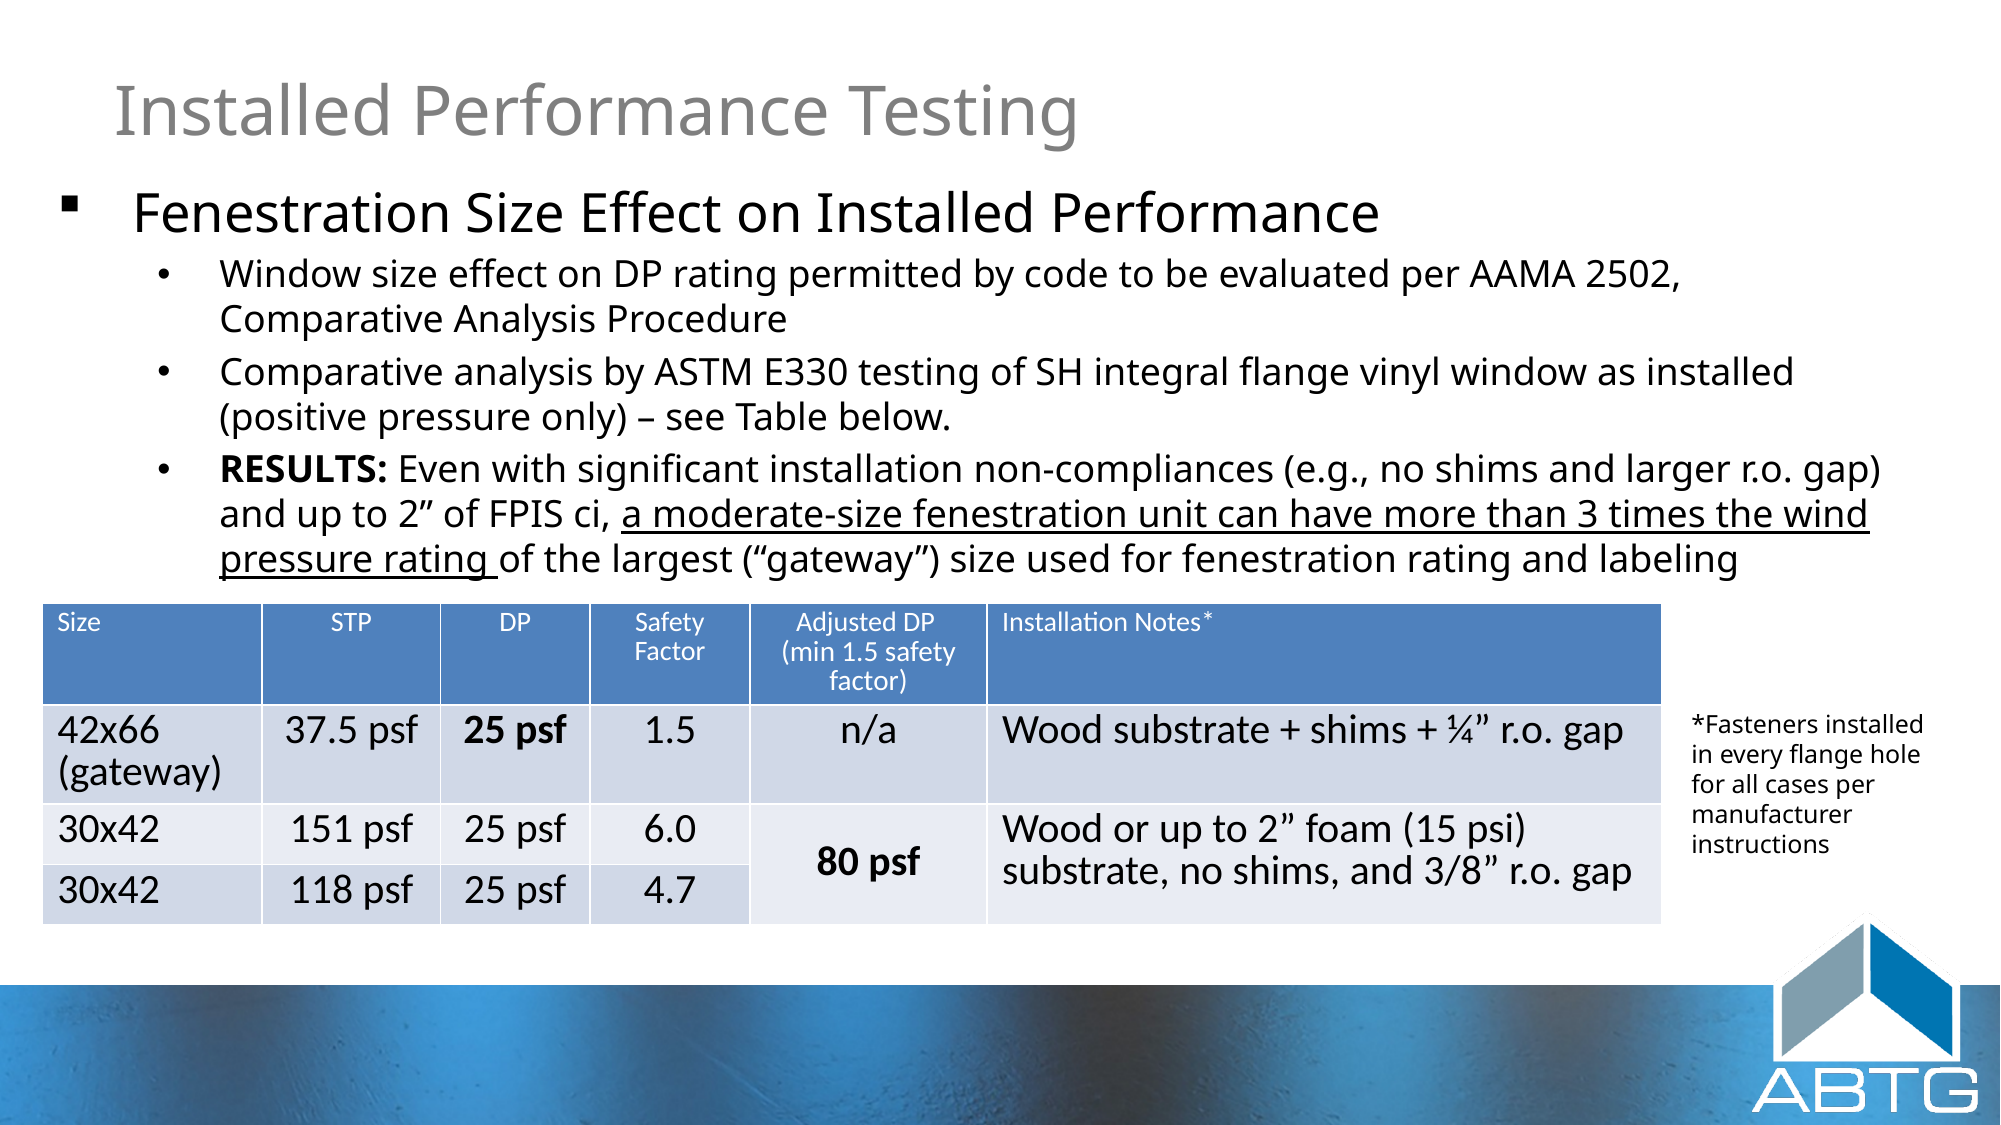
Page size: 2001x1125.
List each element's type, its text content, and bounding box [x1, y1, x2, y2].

table_cell 80 psf [751, 805, 986, 924]
table_cell 4.7 [591, 865, 749, 924]
table_header DP [441, 604, 589, 704]
table_cell 1.5 [591, 706, 749, 803]
table_cell Wood or up to 2” foam (15 psi) substrate, no shims, and 3/8” r.o. gap [988, 805, 1661, 924]
picture [0, 910, 2000, 1125]
text_box *Fasteners installed in every flange hole for all cases per manufacturer instructions [1676, 701, 1960, 866]
table_cell 151 psf [263, 805, 440, 864]
table_cell 37.5 psf [263, 706, 440, 803]
table_cell 25 psf [441, 865, 589, 924]
table_cell 25 psf [441, 805, 589, 864]
table_cell 30x42 [43, 805, 261, 864]
table_cell 25 psf [441, 706, 589, 803]
table_header STP [263, 604, 440, 704]
table_cell 118 psf [263, 865, 440, 924]
table_cell 30x42 [43, 865, 261, 924]
table_cell 42x66 (gateway) [43, 706, 261, 803]
table_header Safety Factor [591, 604, 749, 704]
table_cell n/a [751, 706, 986, 803]
table_cell 6.0 [591, 805, 749, 864]
table_header Adjusted DP (min 1.5 safety factor) [751, 604, 986, 704]
table_header Size [43, 604, 261, 704]
table_header Installation Notes* [988, 604, 1661, 704]
title Installed Performance Testing [99, 33, 1900, 170]
list Fenestration Size Effect on Installed Performance Window size effect on DP rating permitted by code to be evaluated per AAMA 2502, Comparative Analysis Procedure Comparative analysis by ASTM E330 testing of SH integral flange vinyl window as installed (positive pressure only) – see Table below. RESULTS: Even with significant installation non-compliances (e.g., no shims and larger r.o. gap) and up to 2” of FPIS ci, a moderate-size fenestration unit can have more than 3 times the wind pressure rating of the largest (“gateway”) size used for fenestration rating and labeling [42, 170, 1900, 896]
table_cell Wood substrate + shims + ¼” r.o. gap [988, 706, 1661, 803]
